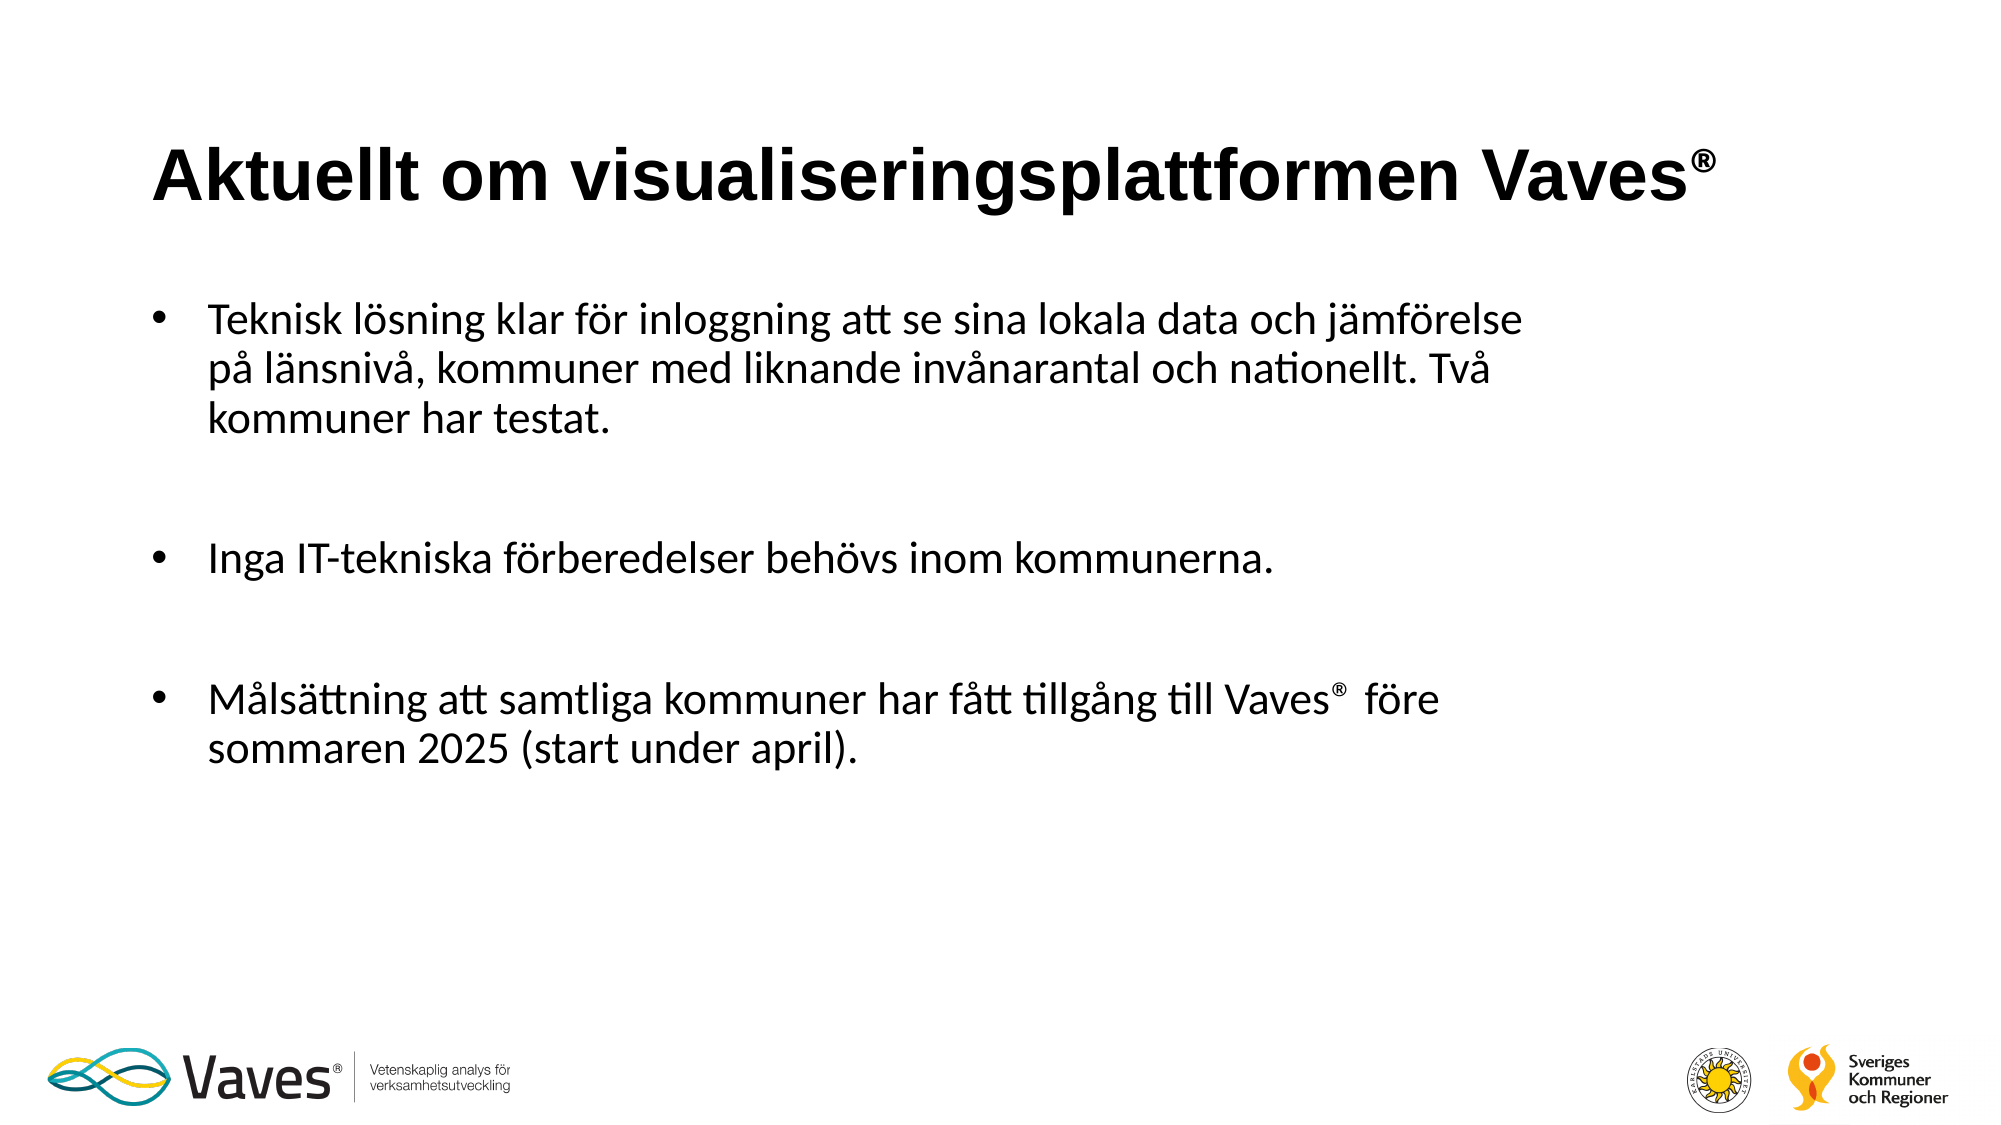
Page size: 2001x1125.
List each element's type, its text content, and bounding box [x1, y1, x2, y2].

picture [1769, 1035, 2000, 1125]
subtitle Teknisk lösning klar för inloggning att se sina lokala data och jämförelse på länsnivå, kommuner med liknande invånarantal och nationellt. Två kommuner har testat. Inga IT-tekniska förberedelser behövs inom kommunerna. Målsättning att samtliga kommuner har fått tillgång till Vaves® före sommaren 2025 (start under april). [151, 294, 1580, 1019]
title Aktuellt om visualiseringsplattformen Vaves® [151, 106, 1892, 247]
